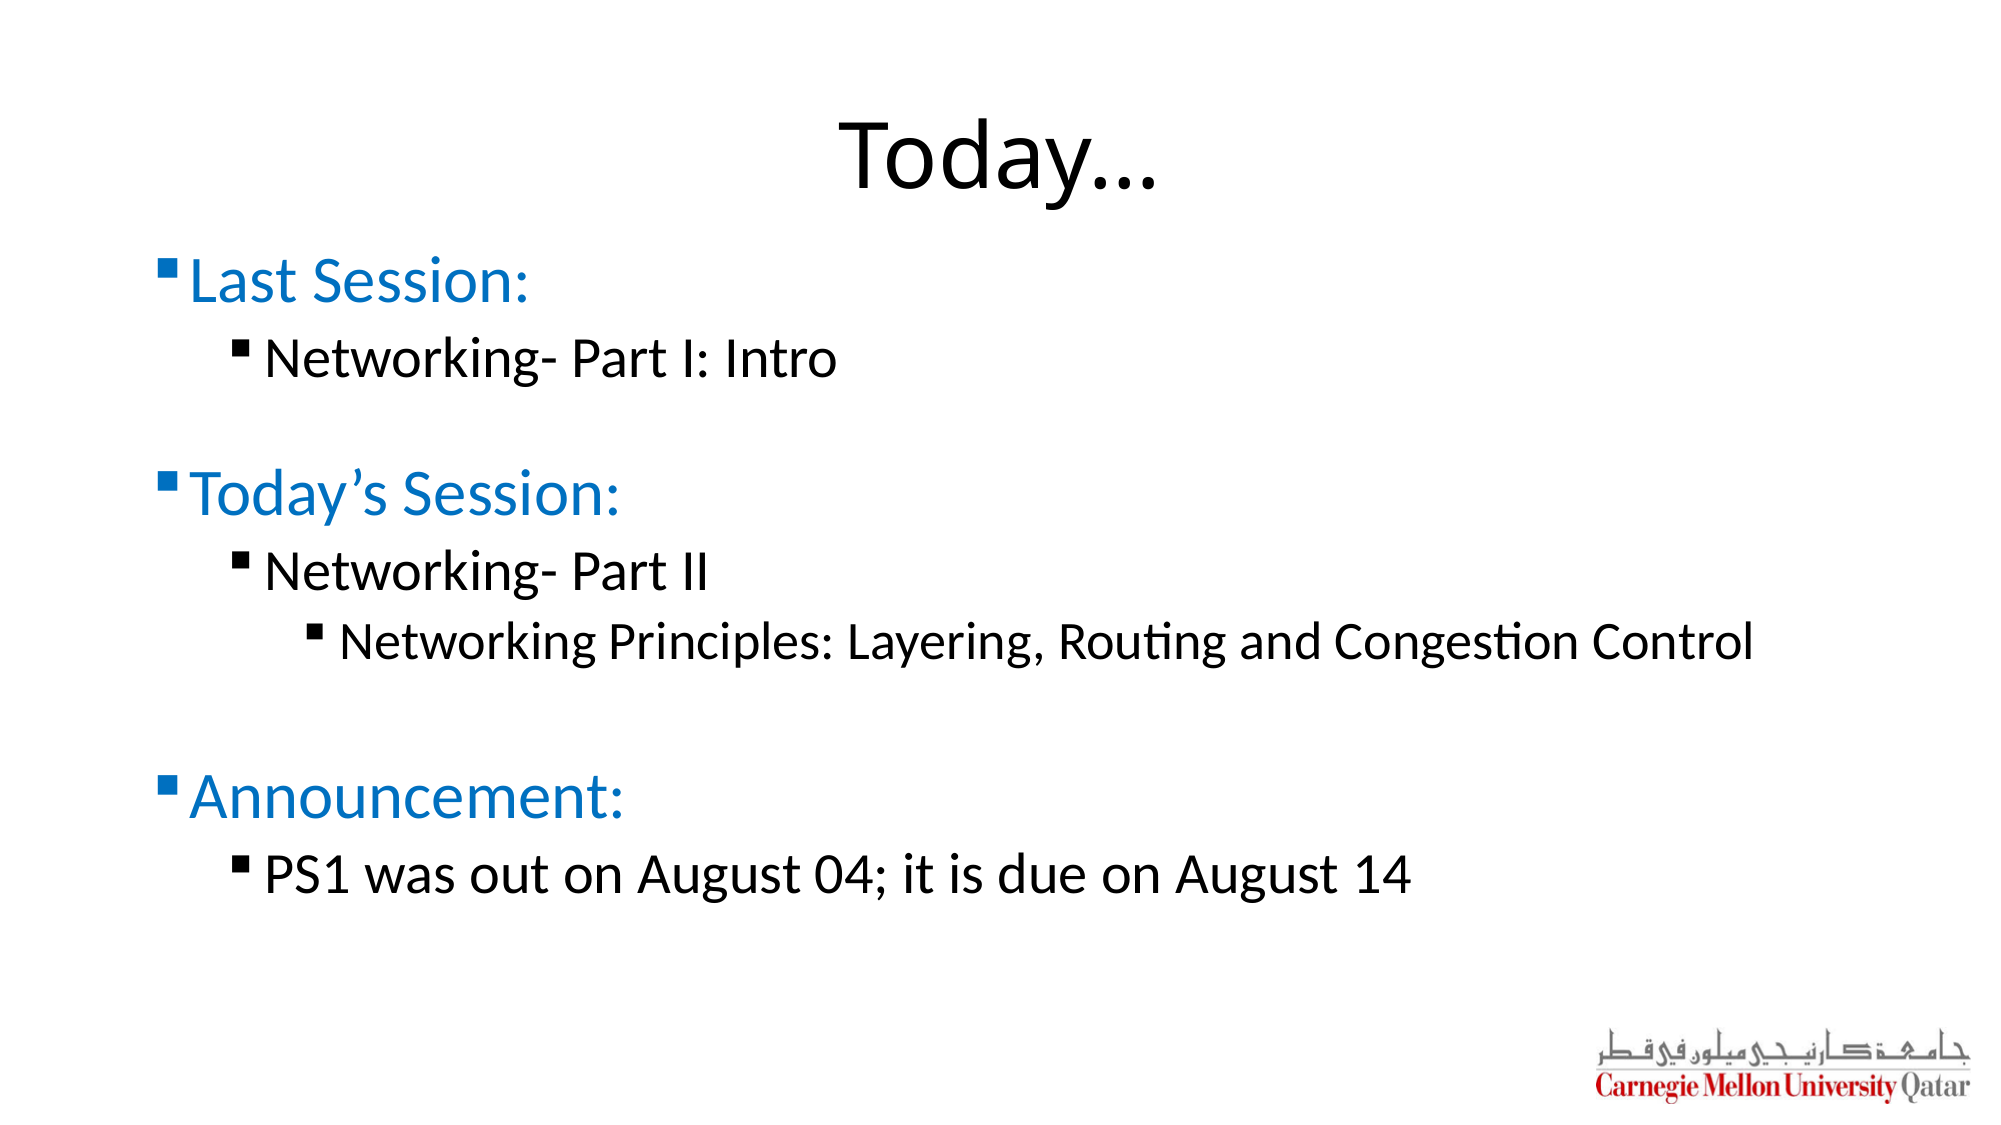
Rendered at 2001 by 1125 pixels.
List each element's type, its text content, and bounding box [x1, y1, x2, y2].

list Last Session: Networking- Part I: Intro Today’s Session: Networking- Part II Networking Principles: Layering, Routing and Congestion Control Announcement: PS1 was out on August 04; it is due on August 14 [137, 237, 1888, 1025]
title Today… [137, 50, 1863, 237]
picture [1596, 1027, 1971, 1104]
